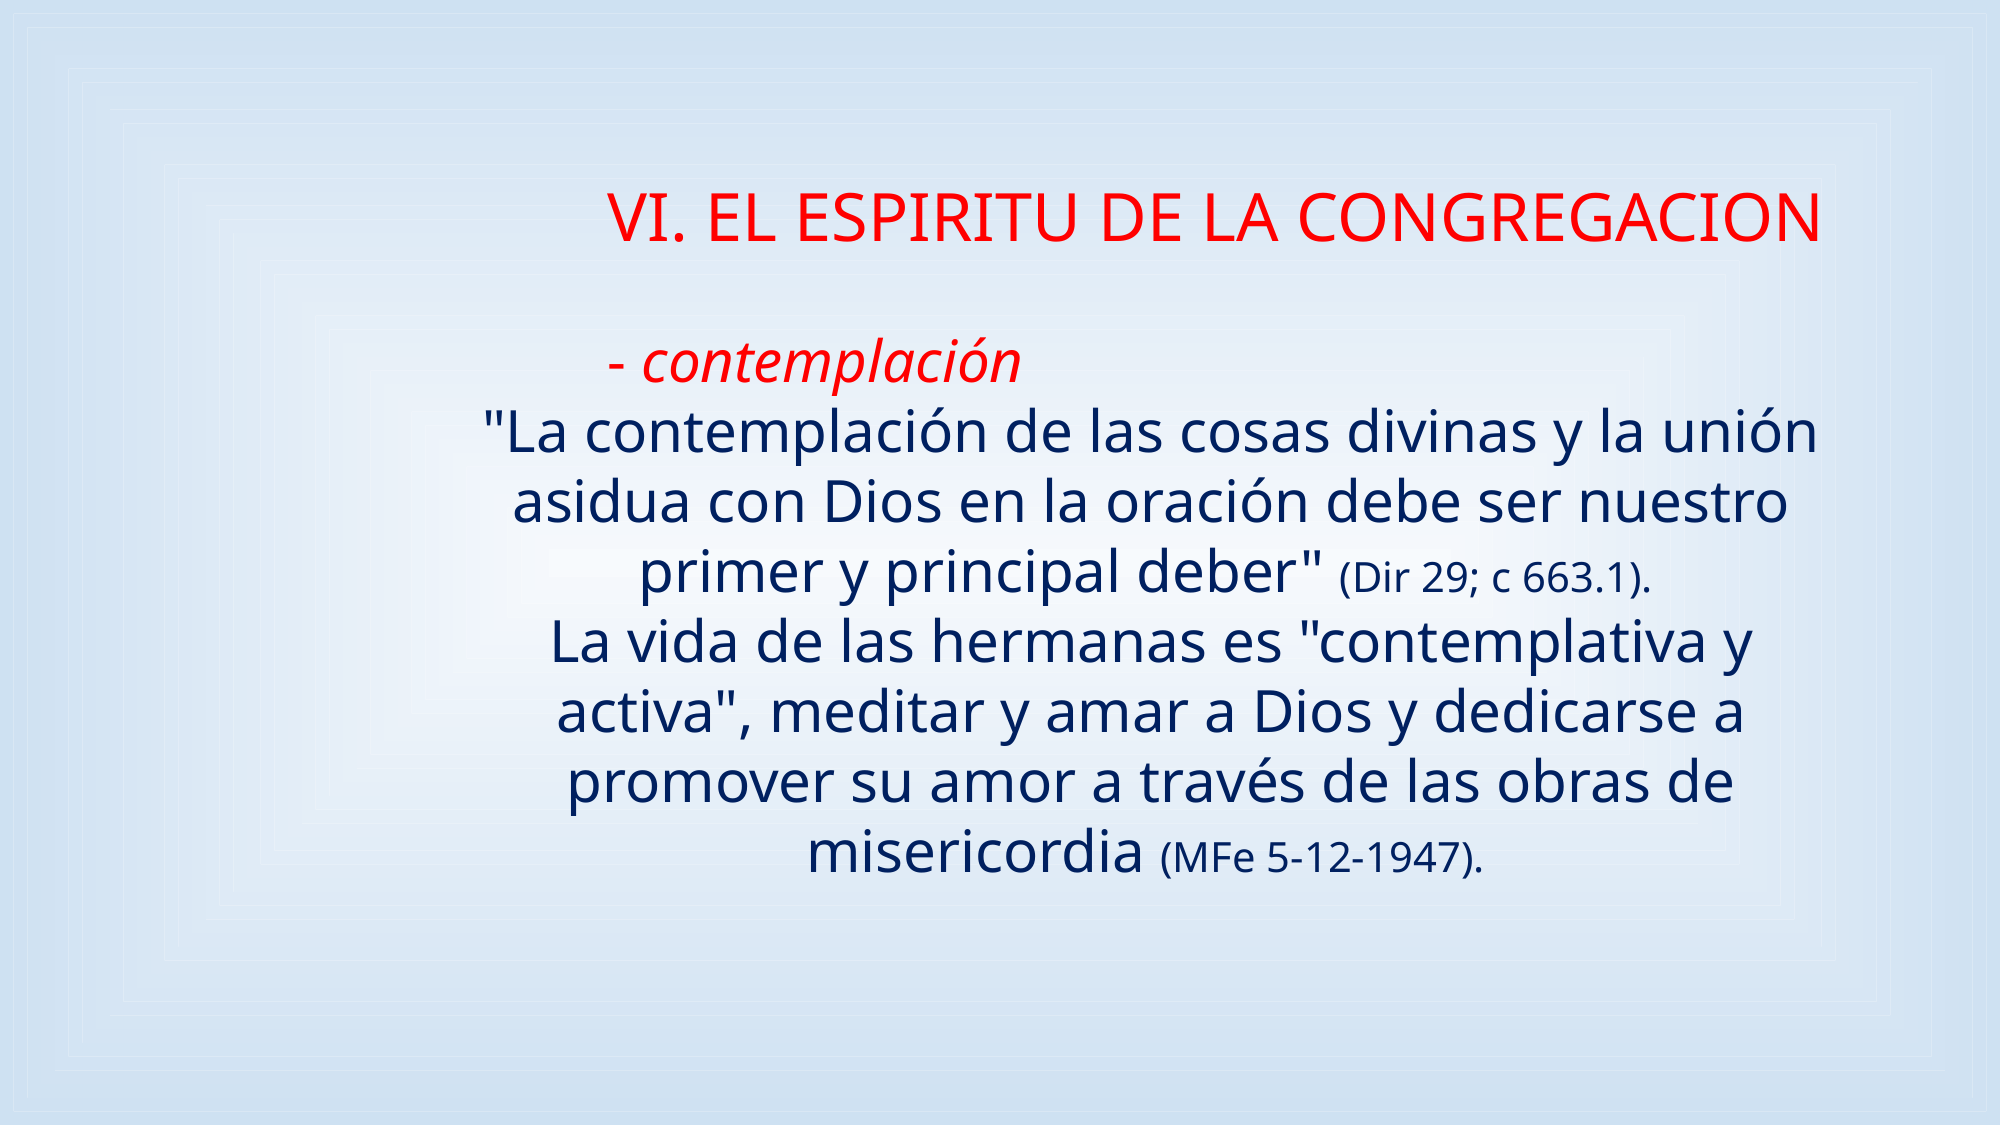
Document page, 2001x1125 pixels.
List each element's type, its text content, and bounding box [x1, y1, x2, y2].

text_box VI. EL ESPIRITU DE LA CONGREGACION - contemplación "La contemplación de las cosas divinas y la unión asidua con Dios en la oración debe ser nuestro primer y principal deber" (Dir 29; c 663.1). La vida de las hermanas es "contemplativa y activa", meditar y amar a Dios y dedicarse a promover su amor a través de las obras de misericordia (MFe 5-12-1947). [442, 166, 1860, 937]
